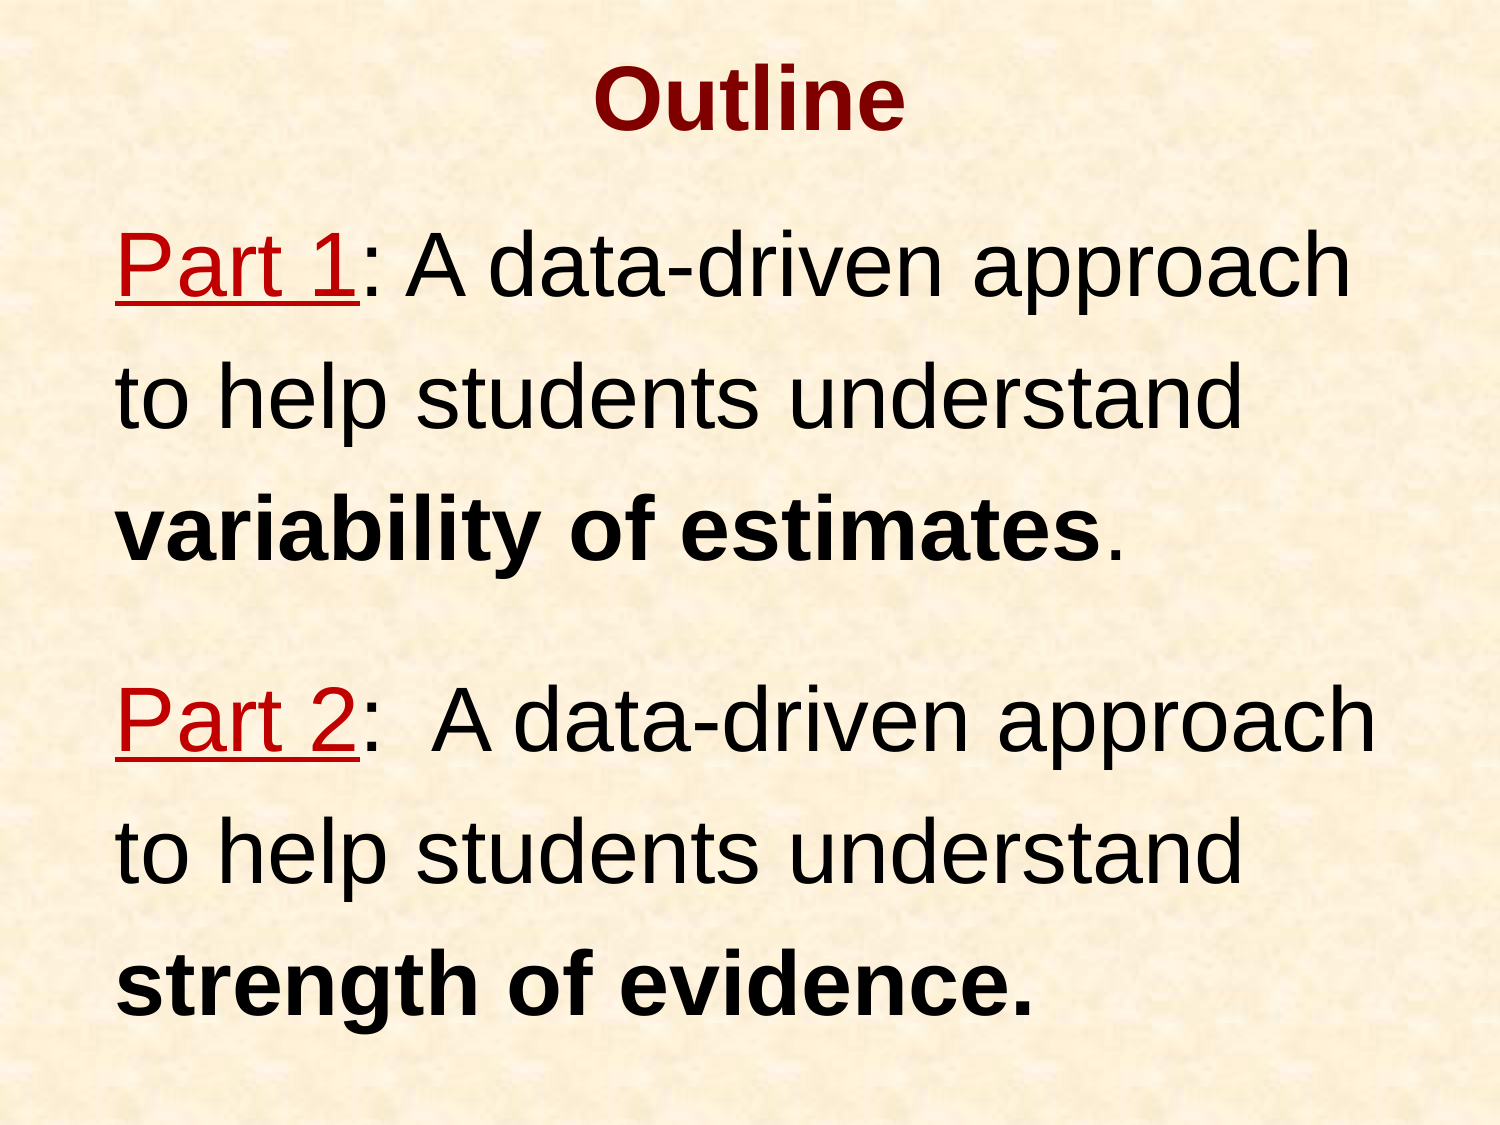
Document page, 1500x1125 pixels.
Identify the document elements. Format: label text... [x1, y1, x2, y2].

picture [0, 0, 1500, 1125]
list Part 1: A data-driven approach to help students understand variability of estimates. Part 2: A data-driven approach to help students understand strength of evidence. [99, 174, 1425, 1038]
title Outline [75, 0, 1425, 188]
